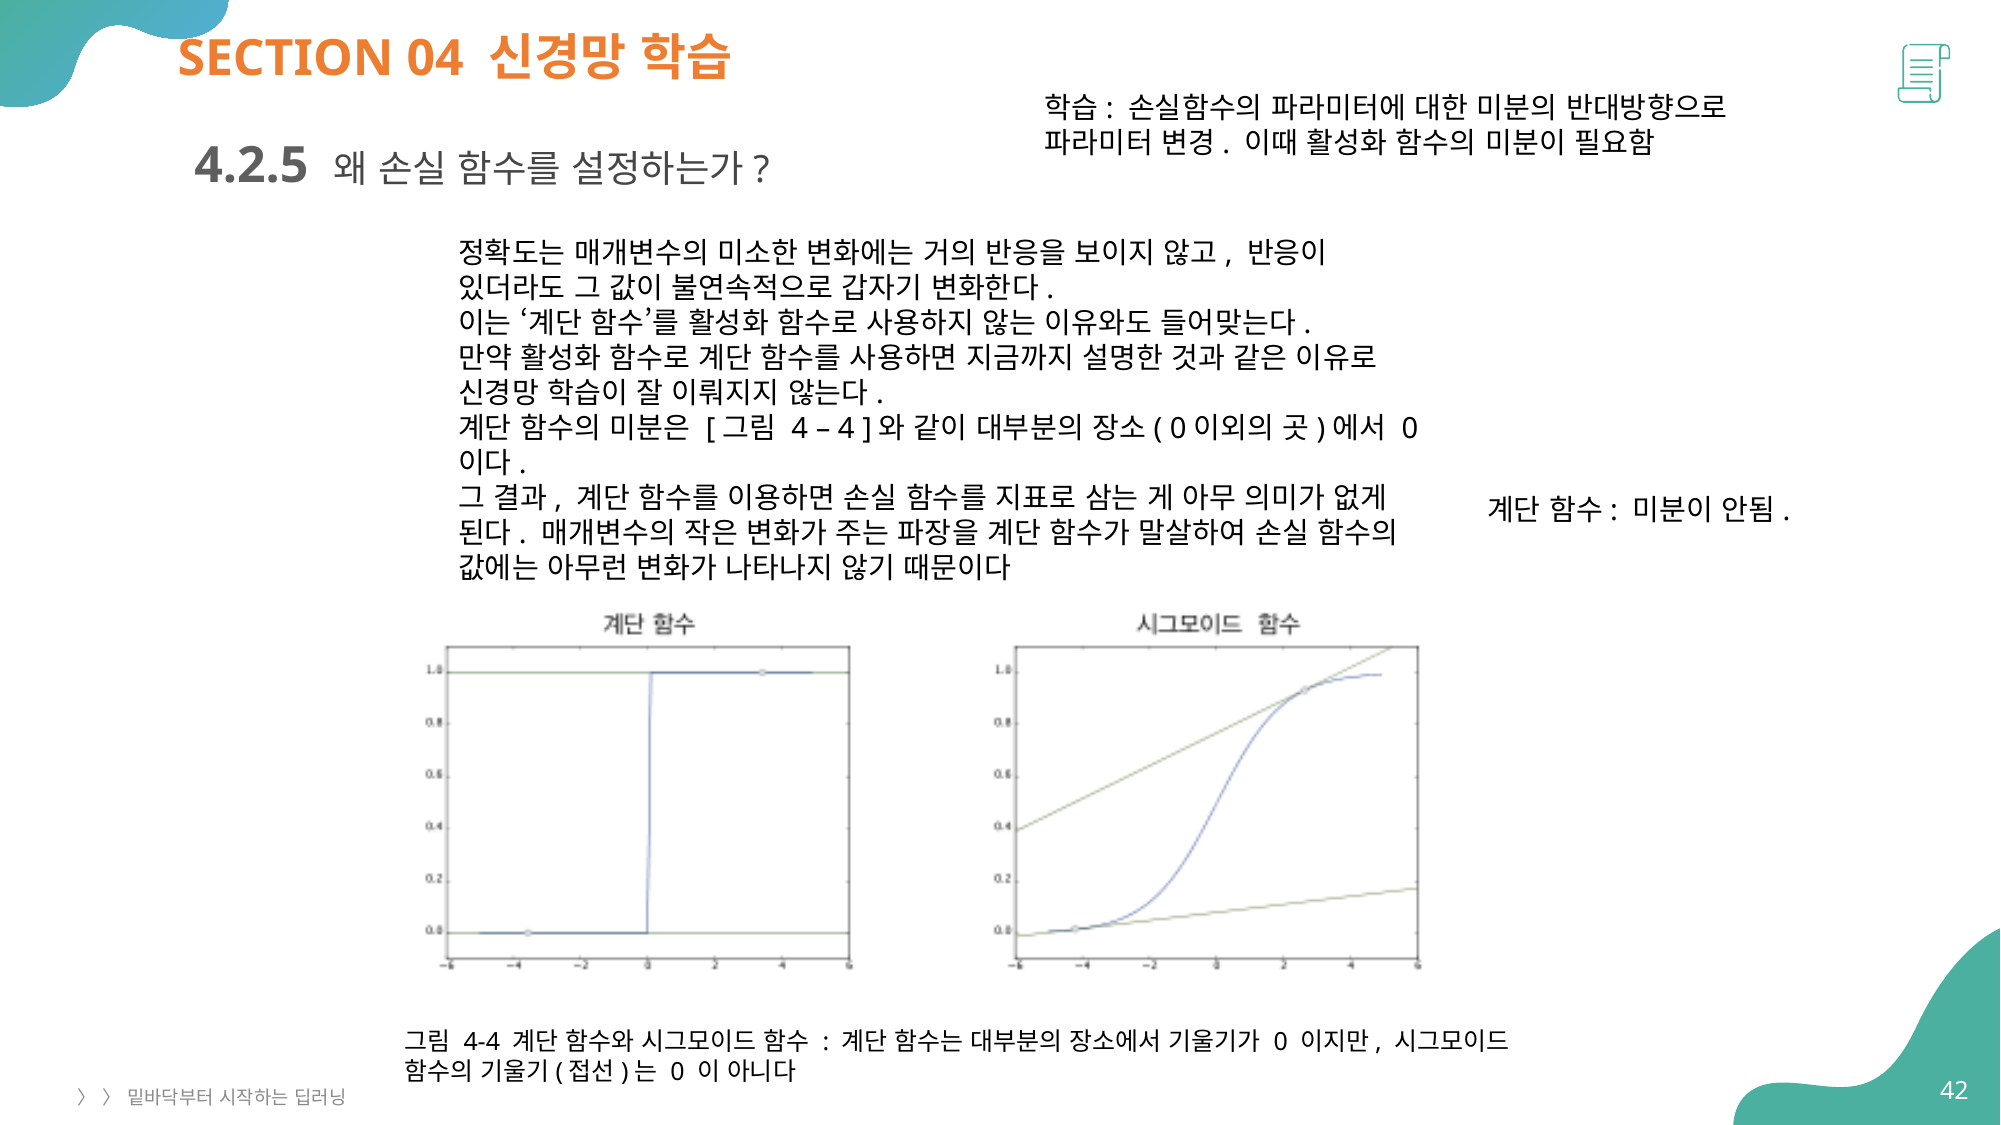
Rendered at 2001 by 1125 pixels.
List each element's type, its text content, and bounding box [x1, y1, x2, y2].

text_box 계단 함수: 미분이 안됨. [1472, 484, 1844, 534]
footer 〉 〉 밑바닥부터 시작하는 딥러닝 [63, 1085, 738, 1109]
slide_number 42 [1917, 1061, 1984, 1122]
text_box 4.2.5 왜 손실 함수를 설정하는가? [179, 124, 785, 200]
text_box 학습: 손실함수의 파라미터에 대한 미분의 반대방향으로 파라미터 변경. 이때 활성화 함수의 미분이 필요함 [1030, 81, 1773, 167]
title SECTION 04 신경망 학습 [162, 24, 2000, 95]
text_box 정확도는 매개변수의 미소한 변화에는 거의 반응을 보이지 않고, 반응이 있더라도 그 값이 불연속적으로 갑자기 변화한다. 이는 ‘계단 함수’를 활성화 함수로 사용하지 않는 이유와도 들어맞는다. 만약 활성화 함수로 계단 함수를 사용하면 지금까지 설명한 것과 같은 이유로 신경망 학습이 잘 이뤄지지 않는다. 계단 함수의 미분은 [그림 4 – 4 ]와 같이 대부분의 장소( 0이외의 곳)에서 0 이다. 그 결과, 계단 함수를 이용하면 손실 함수를 지표로 삼는 게 아무 의미가 없게 된다. 매개변수의 작은 변화가 주는 파장을 계단 함수가 말살하여 손실 함수의 값에는 아무런 변화가 나타나지 않기 때문이다 [443, 227, 1444, 592]
text_box 그림 4-4 계단 함수와 시그모이드 함수 : 계단 함수는 대부분의 장소에서 기울기가 0 이지만, 시그모이드 함수의 기울기(접선)는 0 이 아니다 [389, 1018, 1552, 1093]
picture [417, 607, 1524, 1007]
